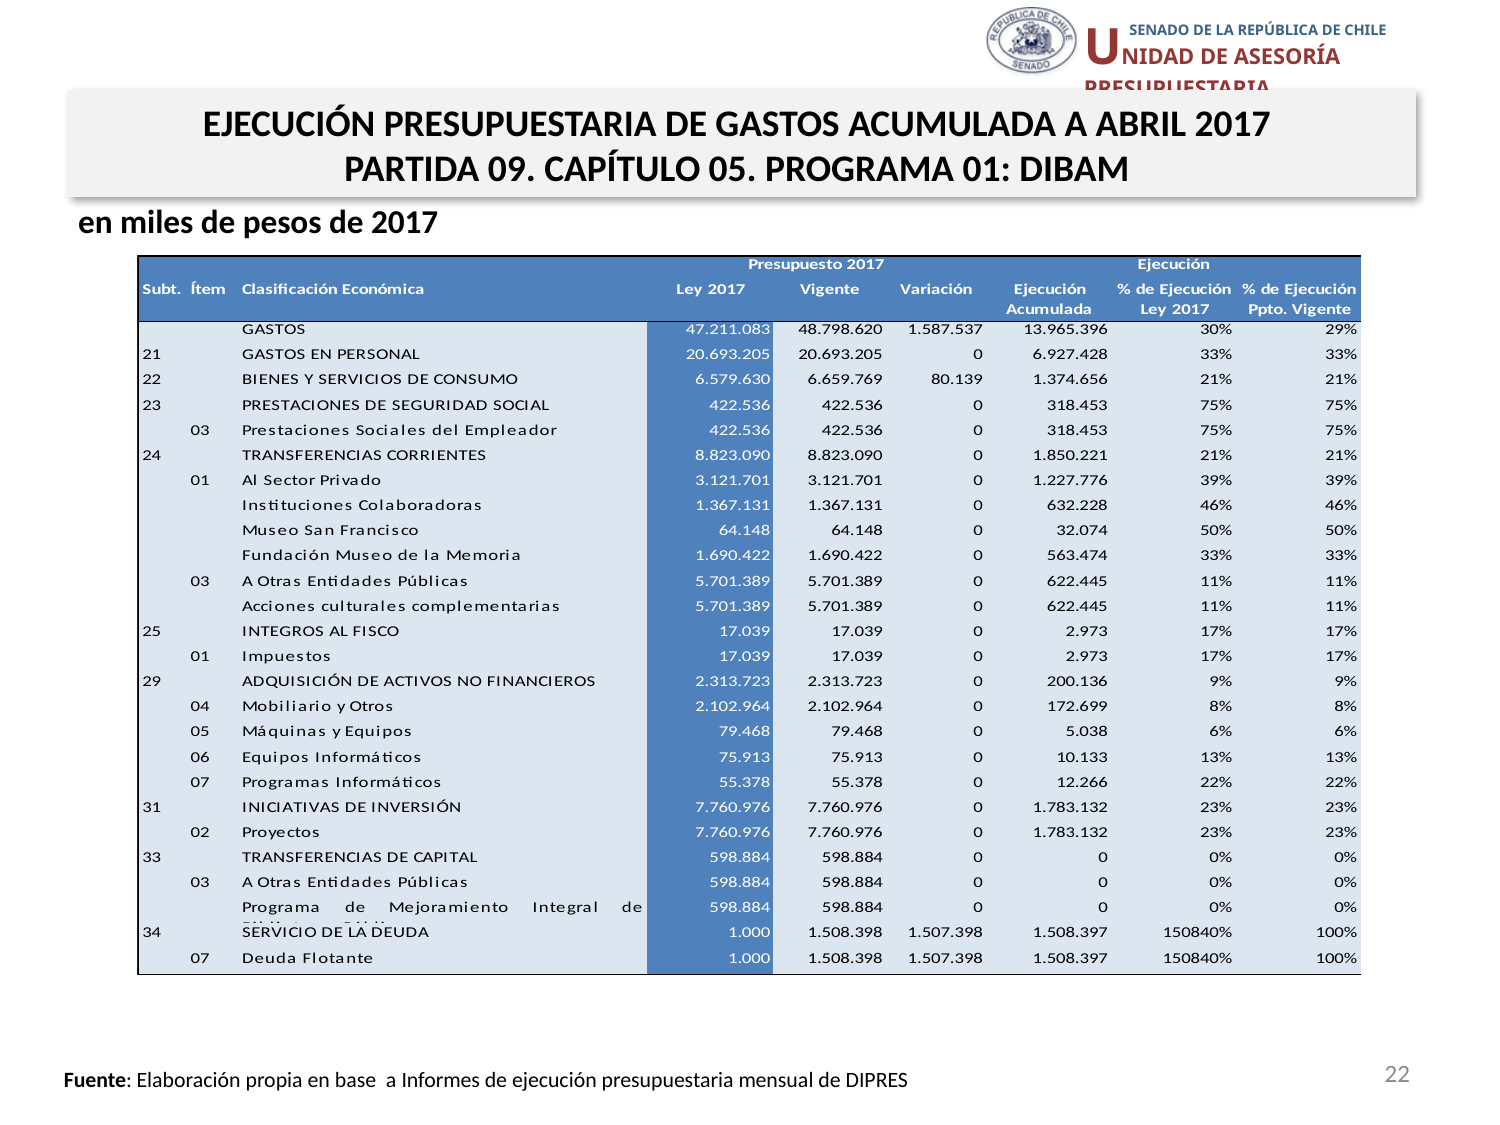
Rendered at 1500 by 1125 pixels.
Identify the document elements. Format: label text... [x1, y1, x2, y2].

picture [137, 255, 1363, 976]
slide_number 22 [1074, 1042, 1425, 1103]
footer Fuente: Elaboración propia en base a Informes de ejecución presupuestaria mensual de DIPRES [48, 1058, 1428, 1119]
text_box EJECUCIÓN PRESUPUESTARIA DE GASTOS ACUMULADA A ABRIL 2017 PARTIDA 09. CAPÍTULO 05. PROGRAMA 01: DIBAM [67, 90, 1415, 197]
picture [986, 7, 1079, 76]
text_box en miles de pesos de 2017 [63, 192, 1414, 268]
